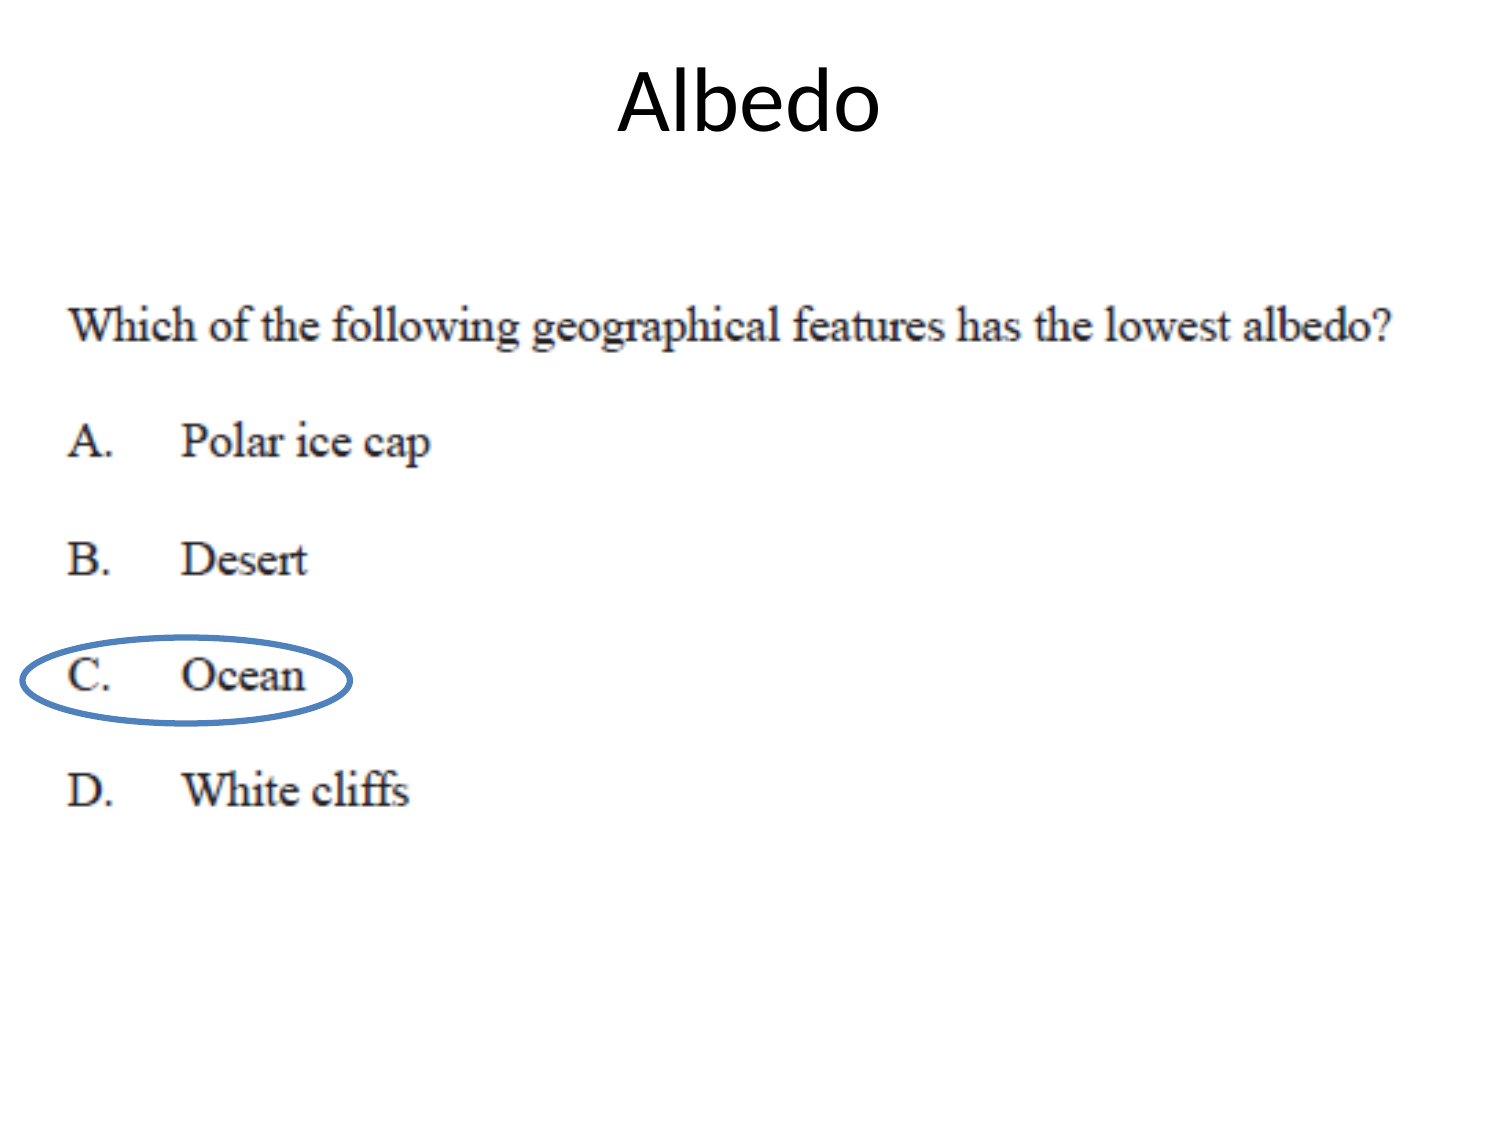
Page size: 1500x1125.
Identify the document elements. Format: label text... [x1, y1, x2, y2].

title Albedo [75, 1, 1425, 189]
text_box [20, 656, 44, 705]
picture [49, 287, 1487, 873]
